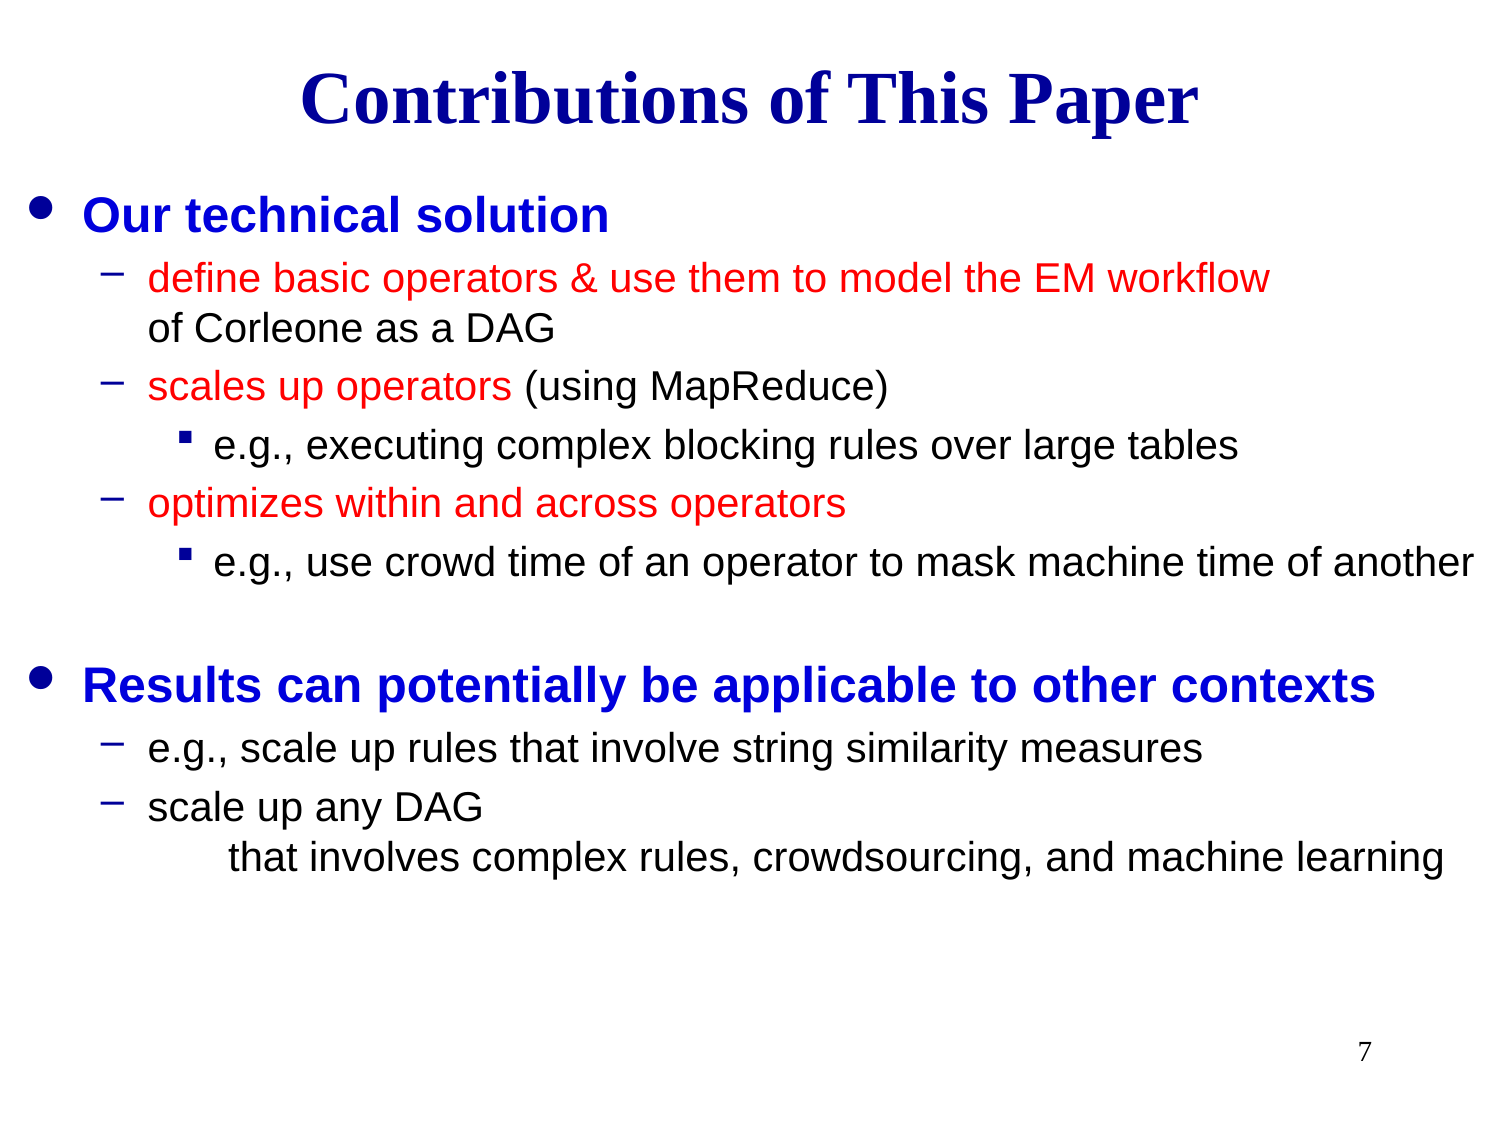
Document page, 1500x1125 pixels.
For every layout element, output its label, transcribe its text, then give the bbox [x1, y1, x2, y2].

list Our technical solution define basic operators & use them to model the EM workflow of Corleone as a DAG scales up operators (using MapReduce) e.g., executing complex blocking rules over large tables optimizes within and across operators e.g., use crowd time of an operator to mask machine time of another Results can potentially be applicable to other contexts e.g., scale up rules that involve string similarity measures scale up any DAG that involves complex rules, crowdsourcing, and machine learning [10, 174, 1500, 1038]
slide_number 7 [1074, 1024, 1388, 1101]
title Contributions of This Paper [112, 49, 1388, 138]
